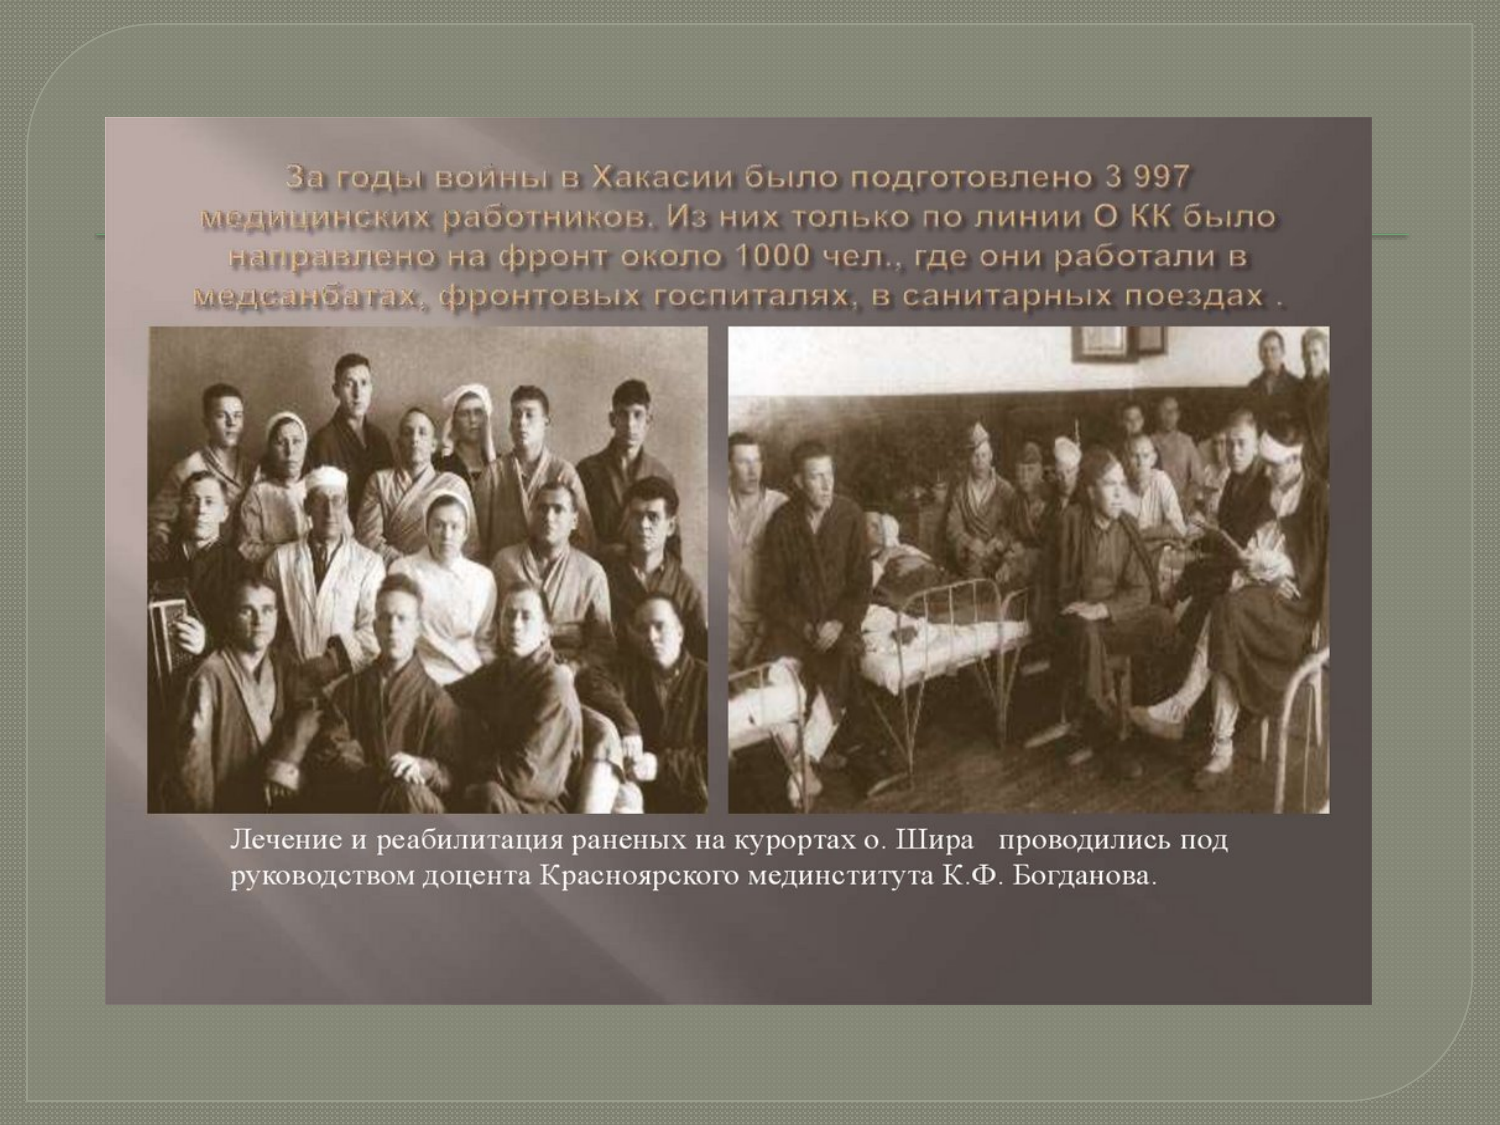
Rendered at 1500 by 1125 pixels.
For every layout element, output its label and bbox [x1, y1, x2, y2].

list [105, 116, 1372, 1006]
